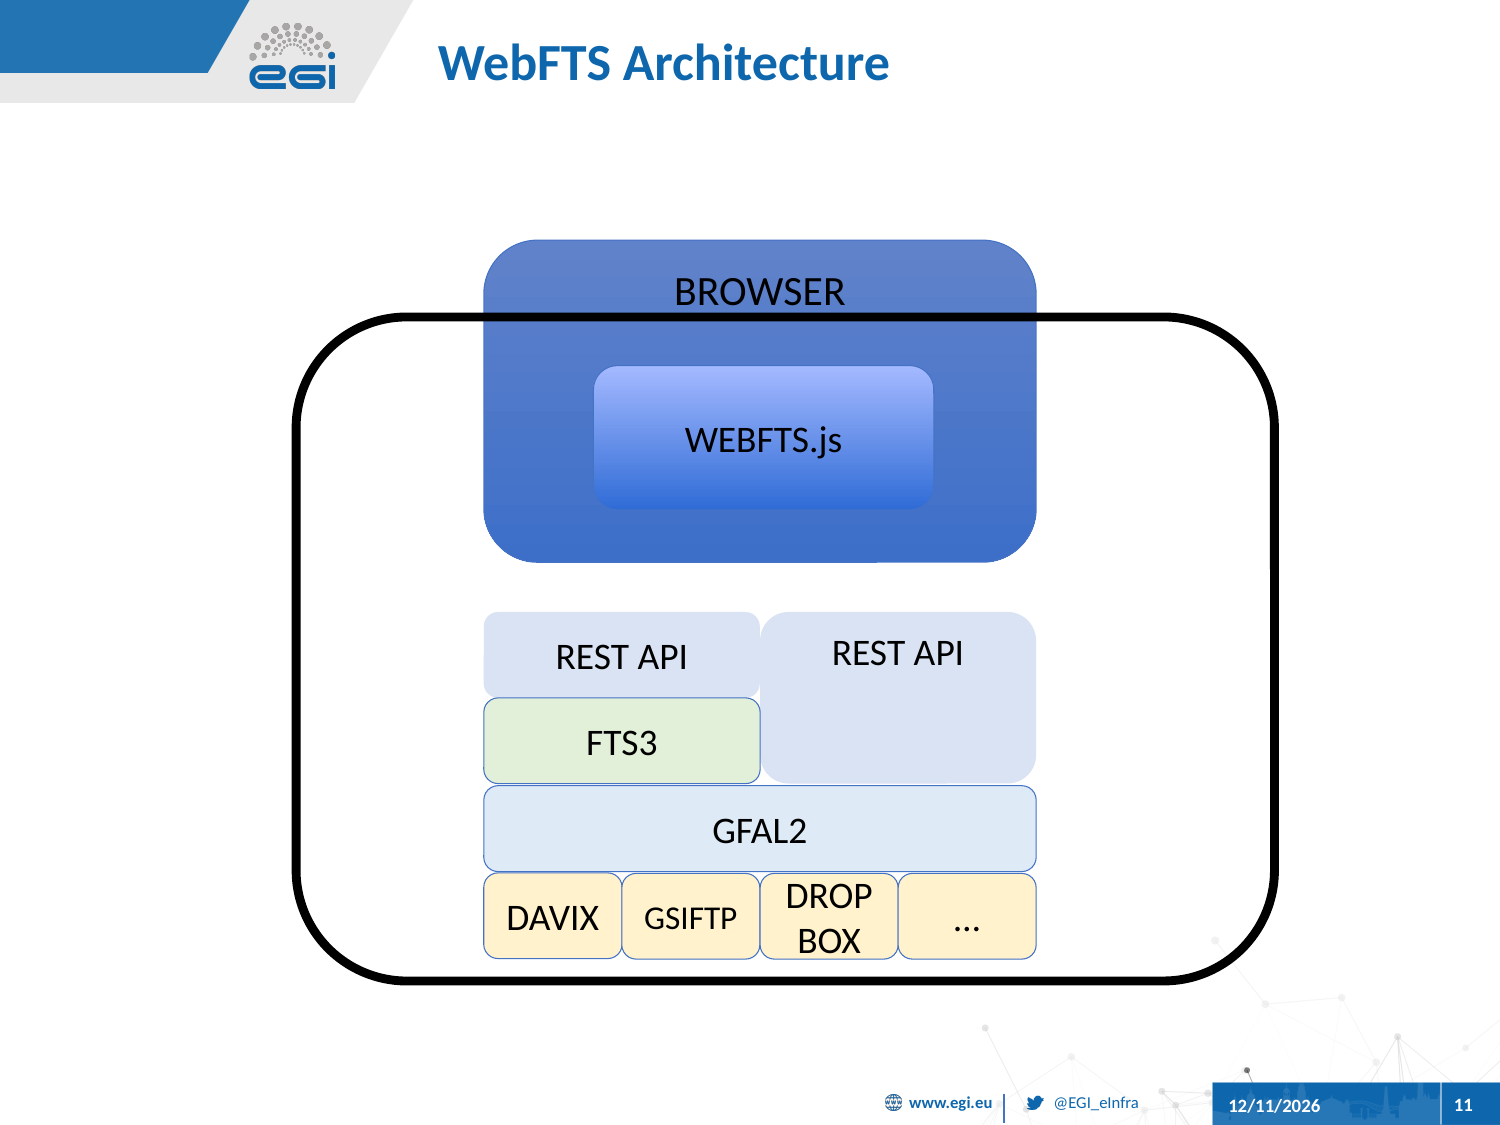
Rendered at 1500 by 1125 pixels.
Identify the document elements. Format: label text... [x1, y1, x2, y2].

picture [0, 0, 1500, 1125]
title WebFTS Architecture [423, 27, 1199, 84]
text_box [296, 240, 1275, 981]
